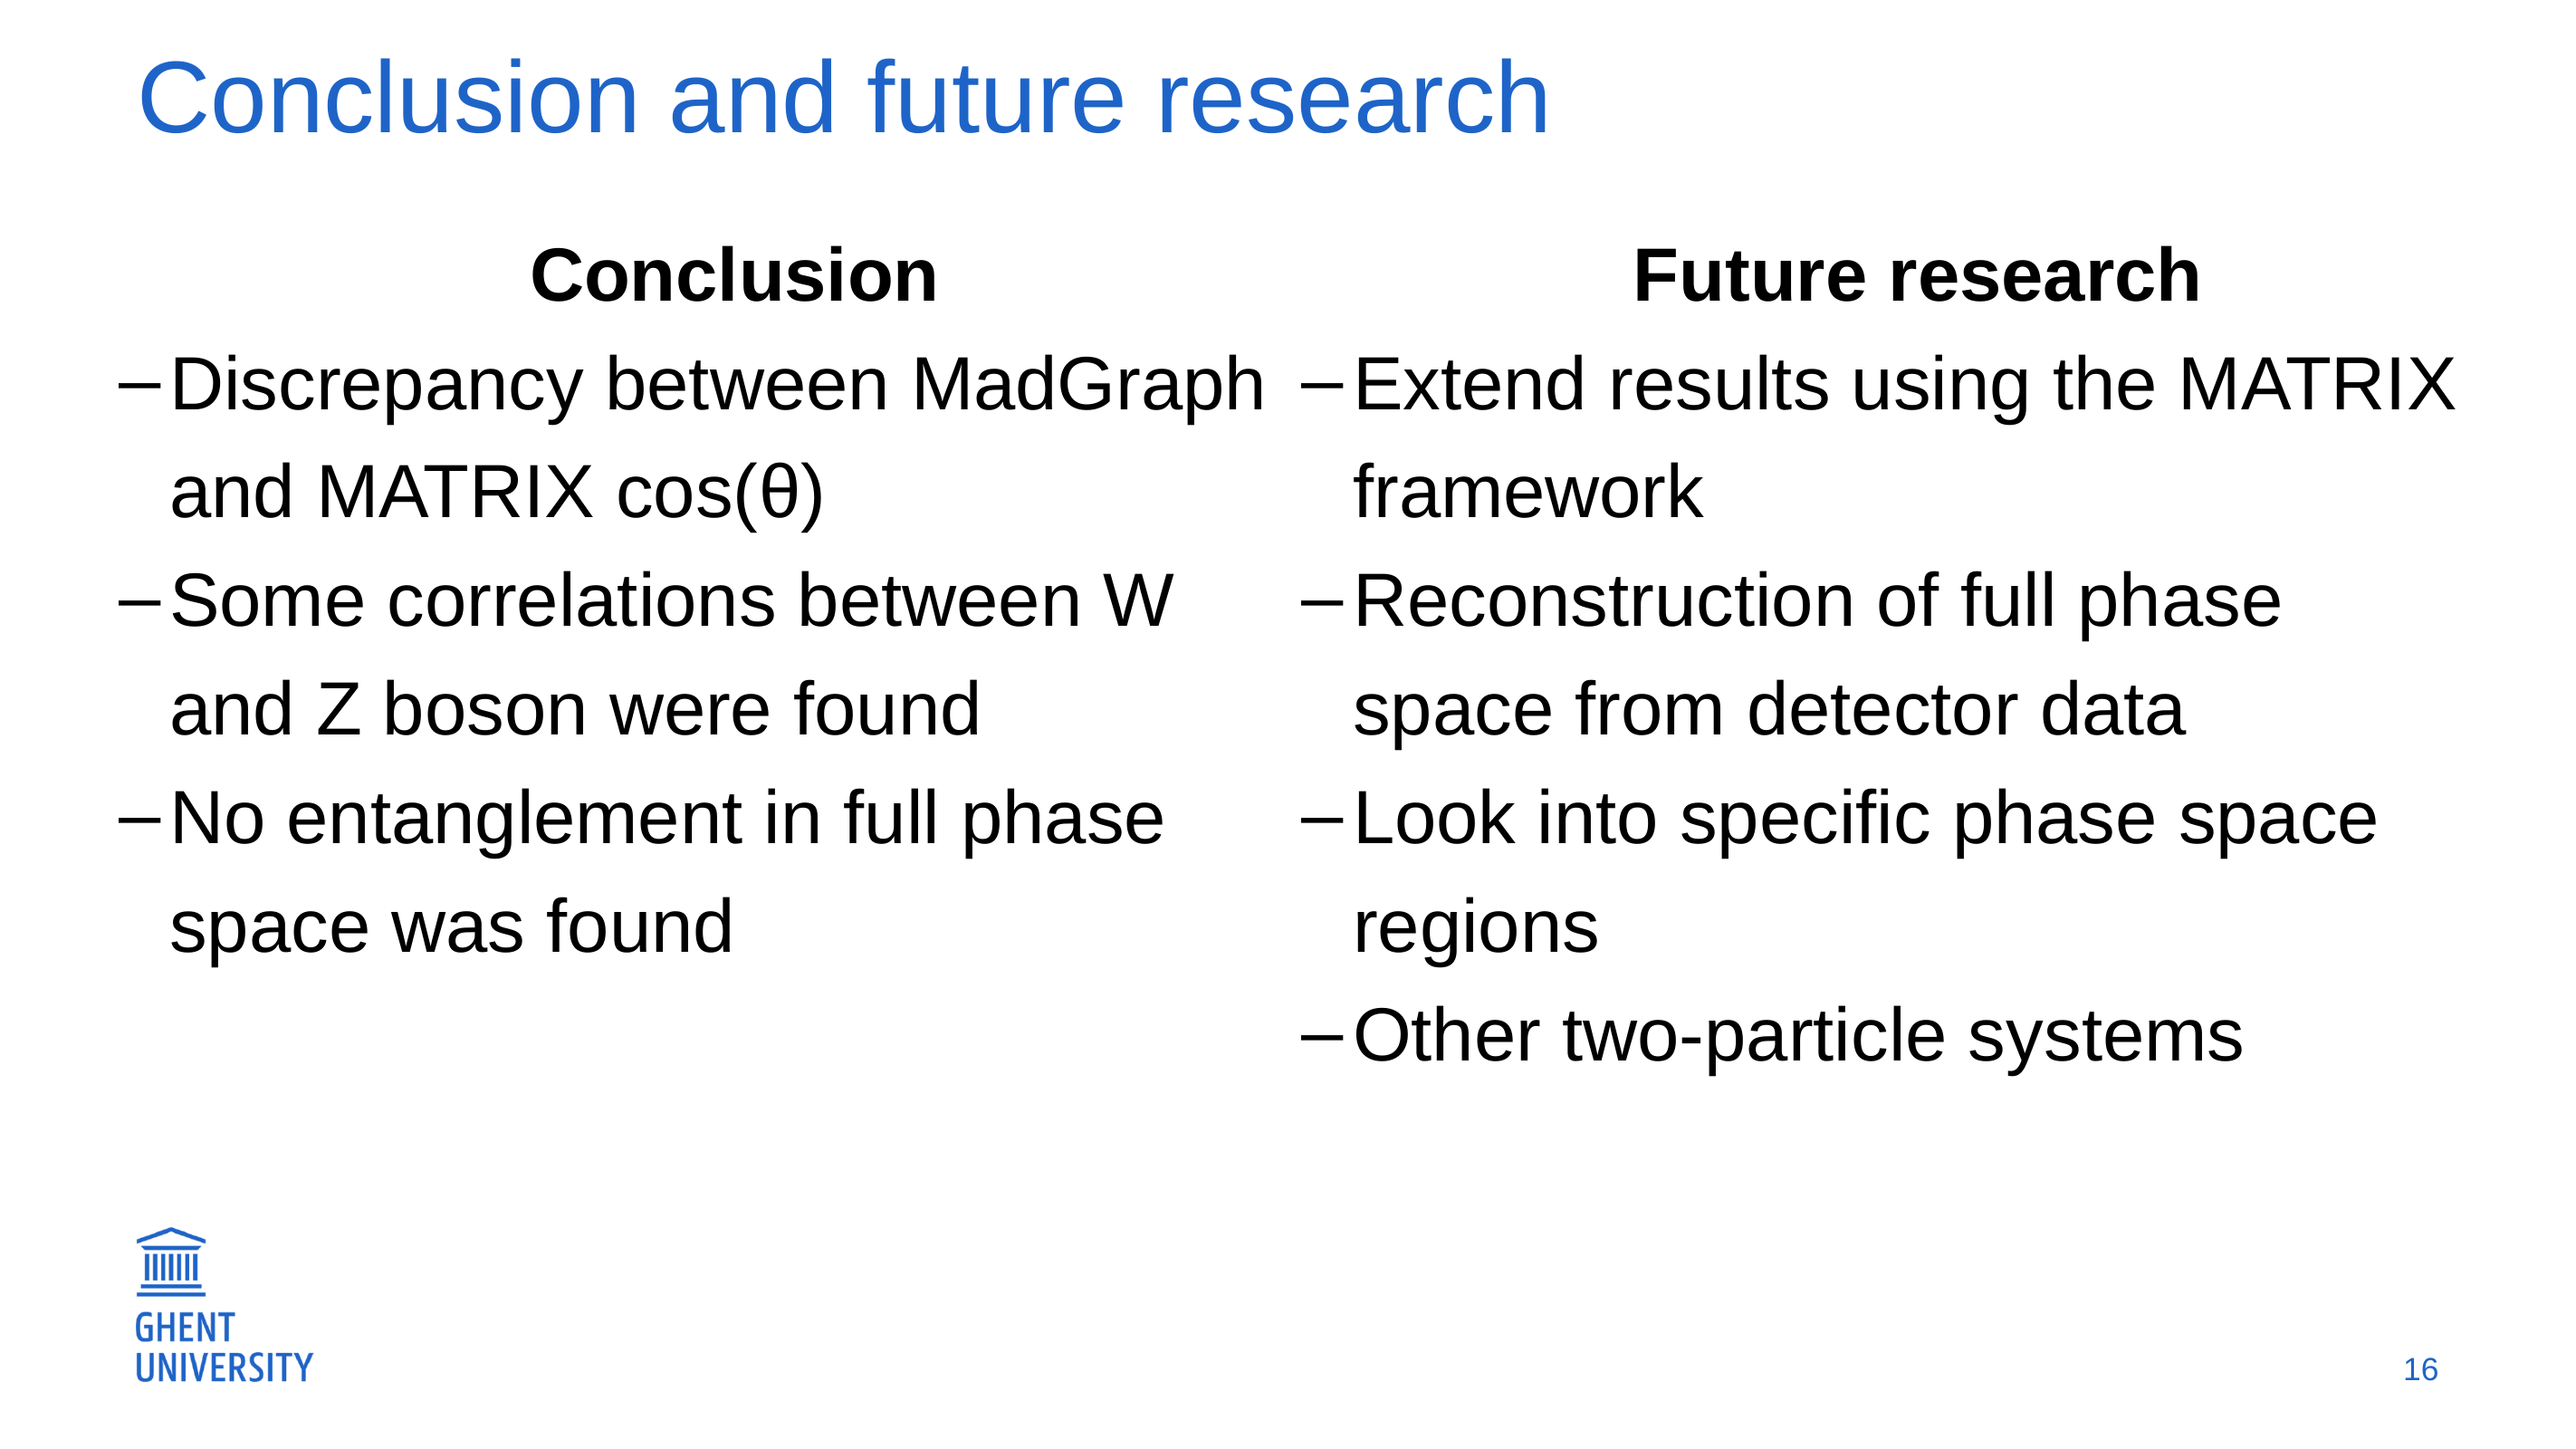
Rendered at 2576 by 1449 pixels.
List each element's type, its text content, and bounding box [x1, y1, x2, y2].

title Conclusion and future research [123, 37, 2456, 166]
slide_number 16 [2315, 1329, 2453, 1407]
picture [68, 1175, 411, 1449]
text_box Future research Extend results using the MATRIX framework Reconstruction of full phase space from detector data Look into specific phase space regions Other two-particle systems [1288, 200, 2473, 1192]
text_box Conclusion Discrepancy between MadGraph and MATRIX cos(θ) Some correlations between W and Z boson were found No entanglement in full phase space was found [105, 200, 1288, 974]
